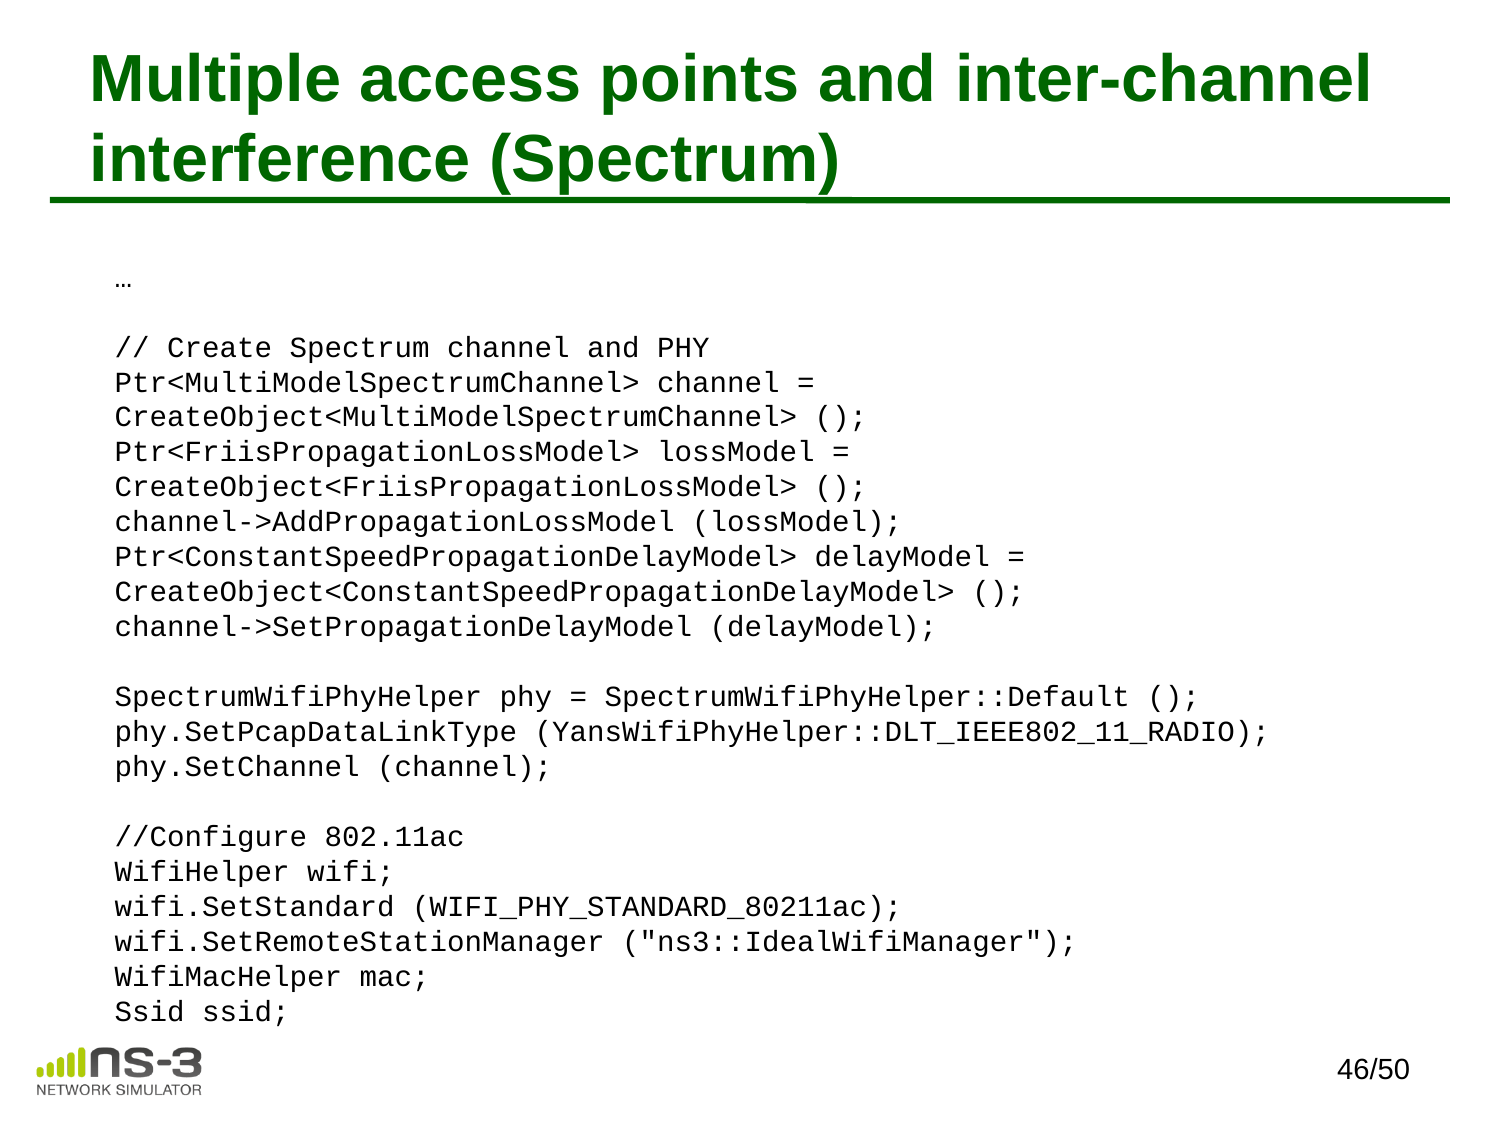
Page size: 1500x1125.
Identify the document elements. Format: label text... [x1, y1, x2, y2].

text_box … // Create Spectrum channel and PHY Ptr<MultiModelSpectrumChannel> channel = CreateObject<MultiModelSpectrumChannel> (); Ptr<FriisPropagationLossModel> lossModel = CreateObject<FriisPropagationLossModel> (); channel->AddPropagationLossModel (lossModel); Ptr<ConstantSpeedPropagationDelayModel> delayModel = CreateObject<ConstantSpeedPropagationDelayModel> (); channel->SetPropagationDelayModel (delayModel); SpectrumWifiPhyHelper phy = SpectrumWifiPhyHelper::Default (); phy.SetPcapDataLinkType (YansWifiPhyHelper::DLT_IEEE802_11_RADIO); phy.SetChannel (channel); //Configure 802.11ac WifiHelper wifi; wifi.SetStandard (WIFI_PHY_STANDARD_80211ac); wifi.SetRemoteStationManager ("ns3::IdealWifiManager"); WifiMacHelper mac; Ssid ssid; [99, 250, 1445, 1050]
text_box 46/50 [1074, 1042, 1425, 1103]
picture [24, 1017, 213, 1125]
title Multiple access points and inter-channel interference (Spectrum) [74, 44, 1421, 186]
